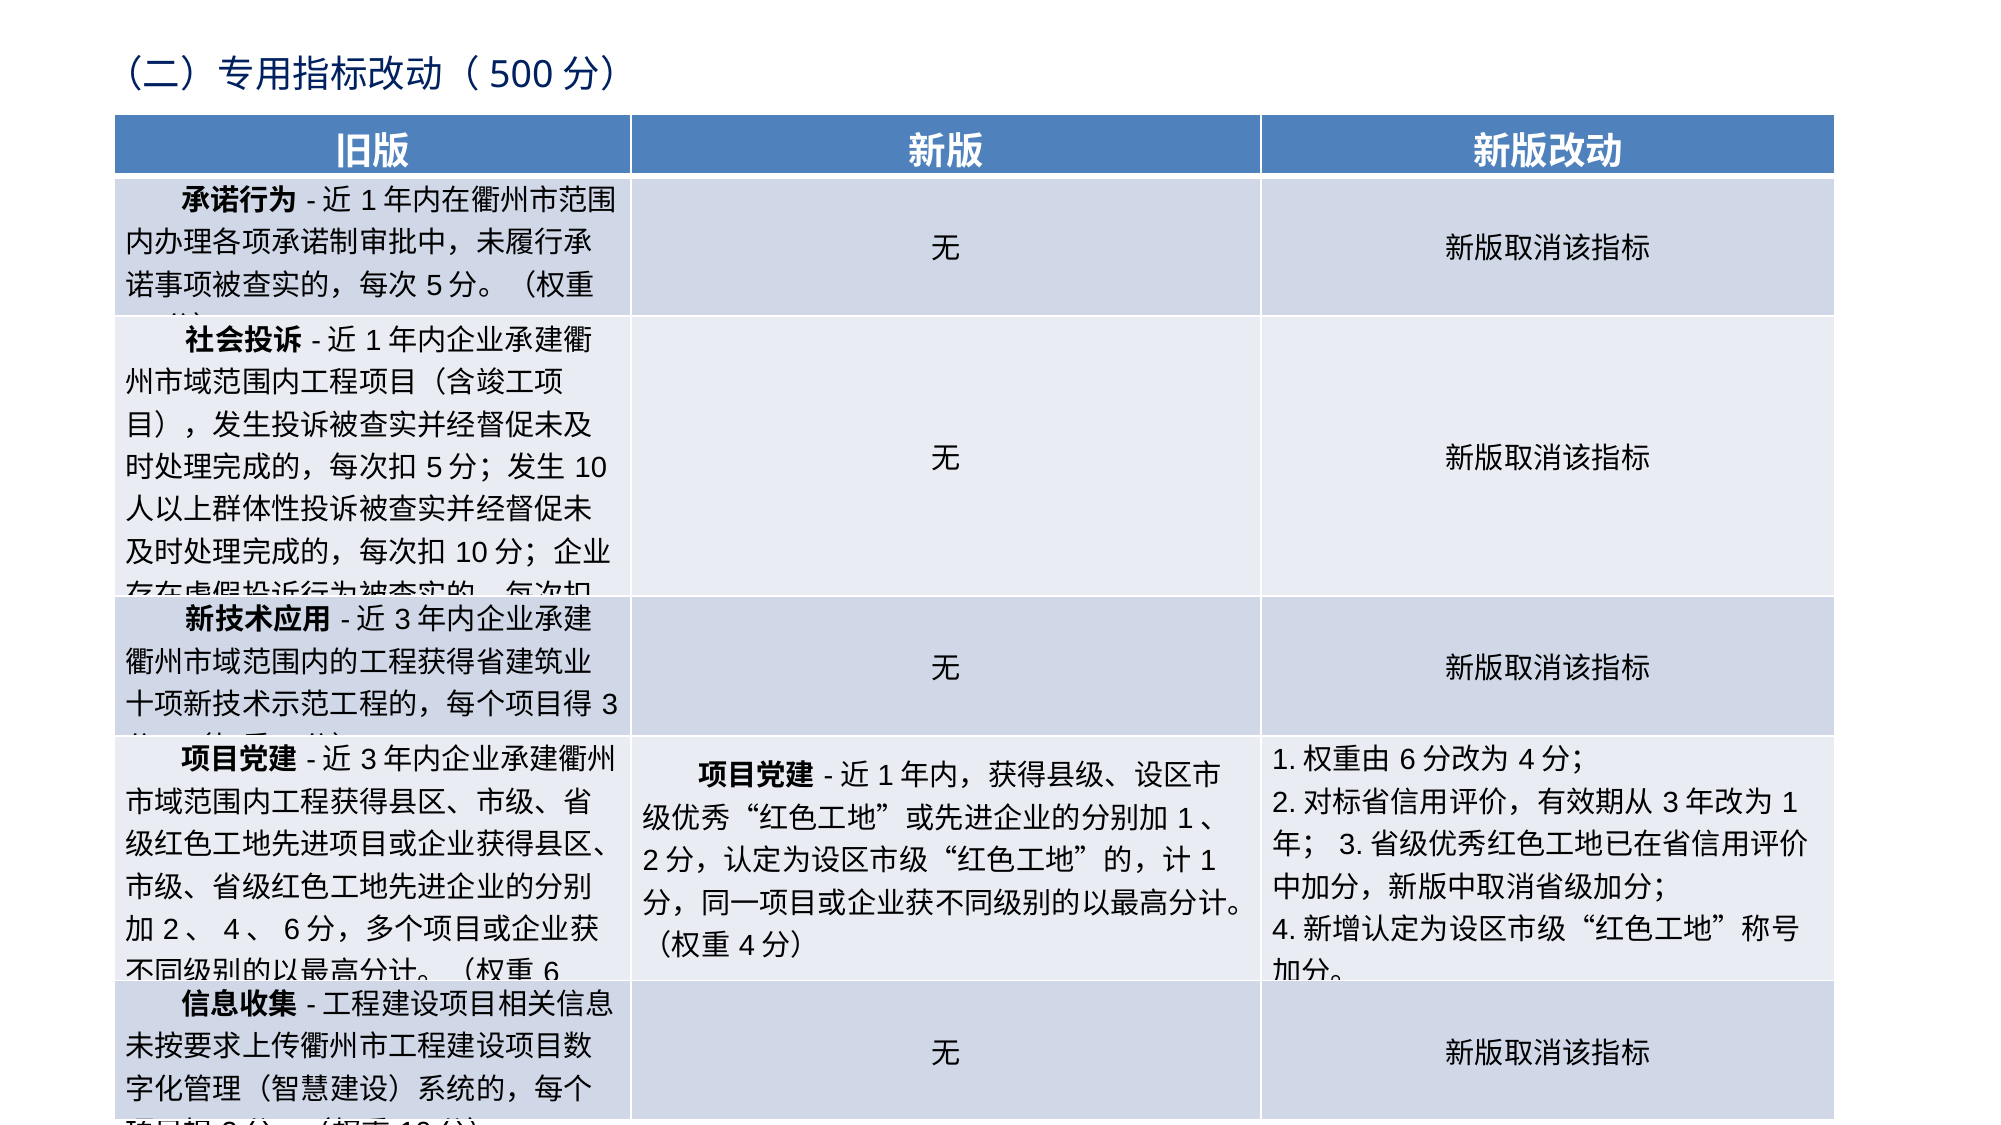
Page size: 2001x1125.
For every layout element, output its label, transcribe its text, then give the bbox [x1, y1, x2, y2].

table_cell 新版取消该指标 [1262, 597, 1834, 735]
table_cell 无 [632, 179, 1260, 315]
table_cell 新技术应用-近3年内企业承建衢州市域范围内的工程获得省建筑业十项新技术示范工程的，每个项目得3分。（权重6分） [115, 597, 630, 735]
table_cell 信息收集-工程建设项目相关信息未按要求上传衢州市工程建设项目数字化管理（智慧建设）系统的，每个项目扣2分。（权重10分） [115, 981, 630, 1119]
table_header 新版改动 [1262, 115, 1834, 173]
table_cell 无 [632, 597, 1260, 735]
table_cell 项目党建-近3年内企业承建衢州市域范围内工程获得县区、市级、省级红色工地先进项目或企业获得县区、市级、省级红色工地先进企业的分别加2、4、6分，多个项目或企业获不同级别的以最高分计。（权重6分） [115, 737, 630, 980]
text_box （二）专用指标改动（500分） [90, 42, 1763, 193]
table_header 新版 [632, 115, 1260, 173]
table_cell 新版取消该指标 [1262, 317, 1834, 595]
table_cell 新版取消该指标 [1262, 179, 1834, 315]
table_cell 新版取消该指标 [1262, 981, 1834, 1119]
table_header 旧版 [115, 115, 630, 173]
table_cell 项目党建-近1年内，获得县级、设区市级优秀“红色工地”或先进企业的分别加1、2分，认定为设区市级“红色工地”的，计1分，同一项目或企业获不同级别的以最高分计。（权重4分） [632, 737, 1260, 980]
table_cell 1.权重由6分改为4分； 2.对标省信用评价，有效期从3年改为1年；3.省级优秀红色工地已在省信用评价中加分，新版中取消省级加分； 4.新增认定为设区市级“红色工地”称号加分。 [1262, 737, 1834, 980]
table_cell 无 [632, 981, 1260, 1119]
table_cell 承诺行为-近1年内在衢州市范围内办理各项承诺制审批中，未履行承诺事项被查实的，每次5分。（权重10分） [115, 179, 630, 315]
table_cell 社会投诉-近1年内企业承建衢州市域范围内工程项目（含竣工项目），发生投诉被查实并经督促未及时处理完成的，每次扣5分；发生10人以上群体性投诉被查实并经督促未及时处理完成的，每次扣10分；企业存在虚假投诉行为被查实的，每次扣10分，扣完为止。（权重20分） [115, 317, 630, 595]
table_cell 无 [632, 317, 1260, 595]
